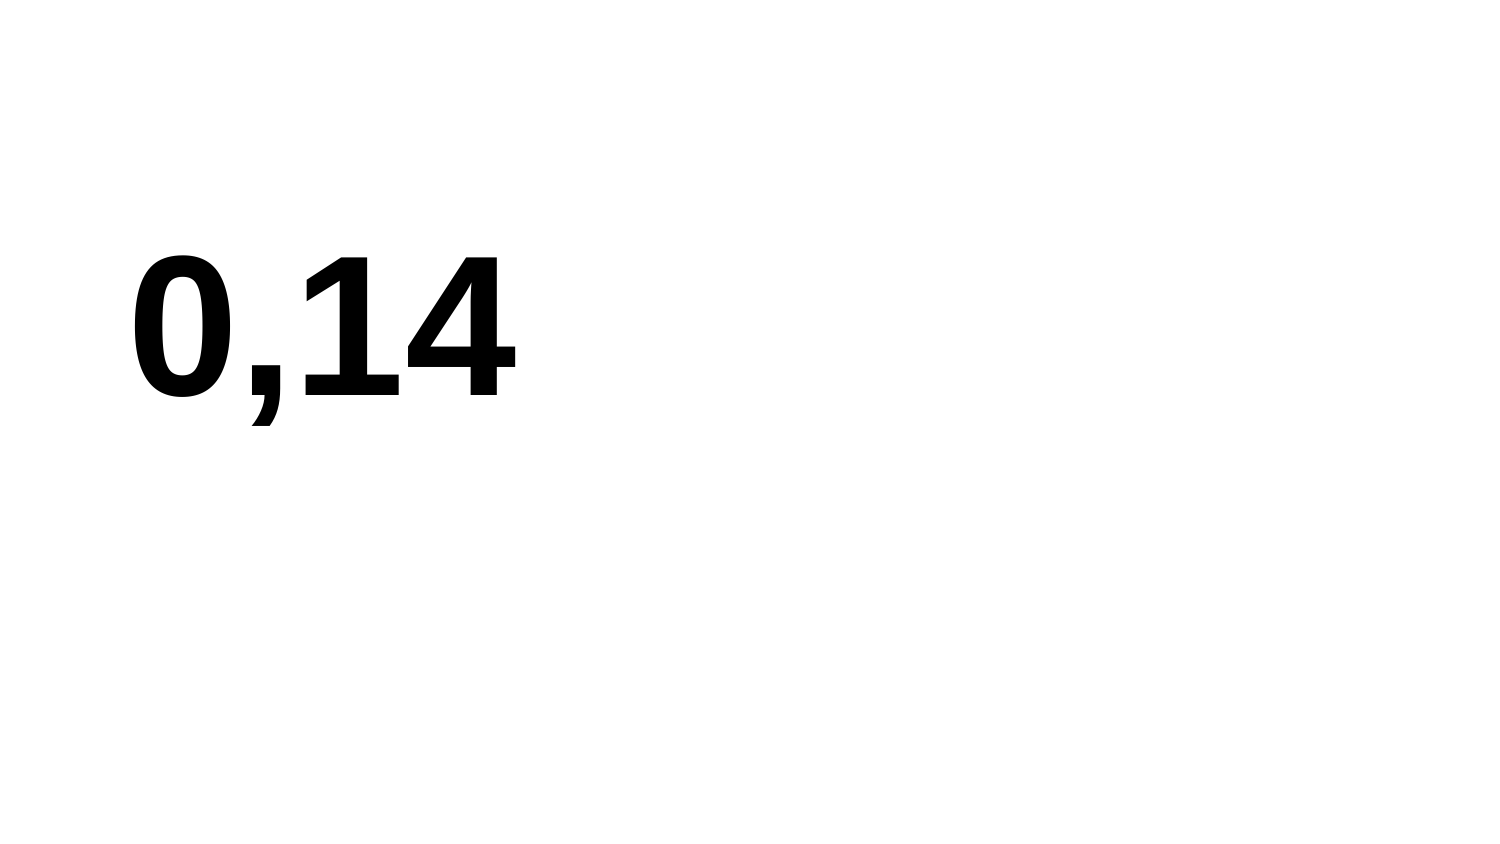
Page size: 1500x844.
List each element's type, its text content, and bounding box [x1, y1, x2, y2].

text_box 0,14 [112, 259, 1388, 450]
